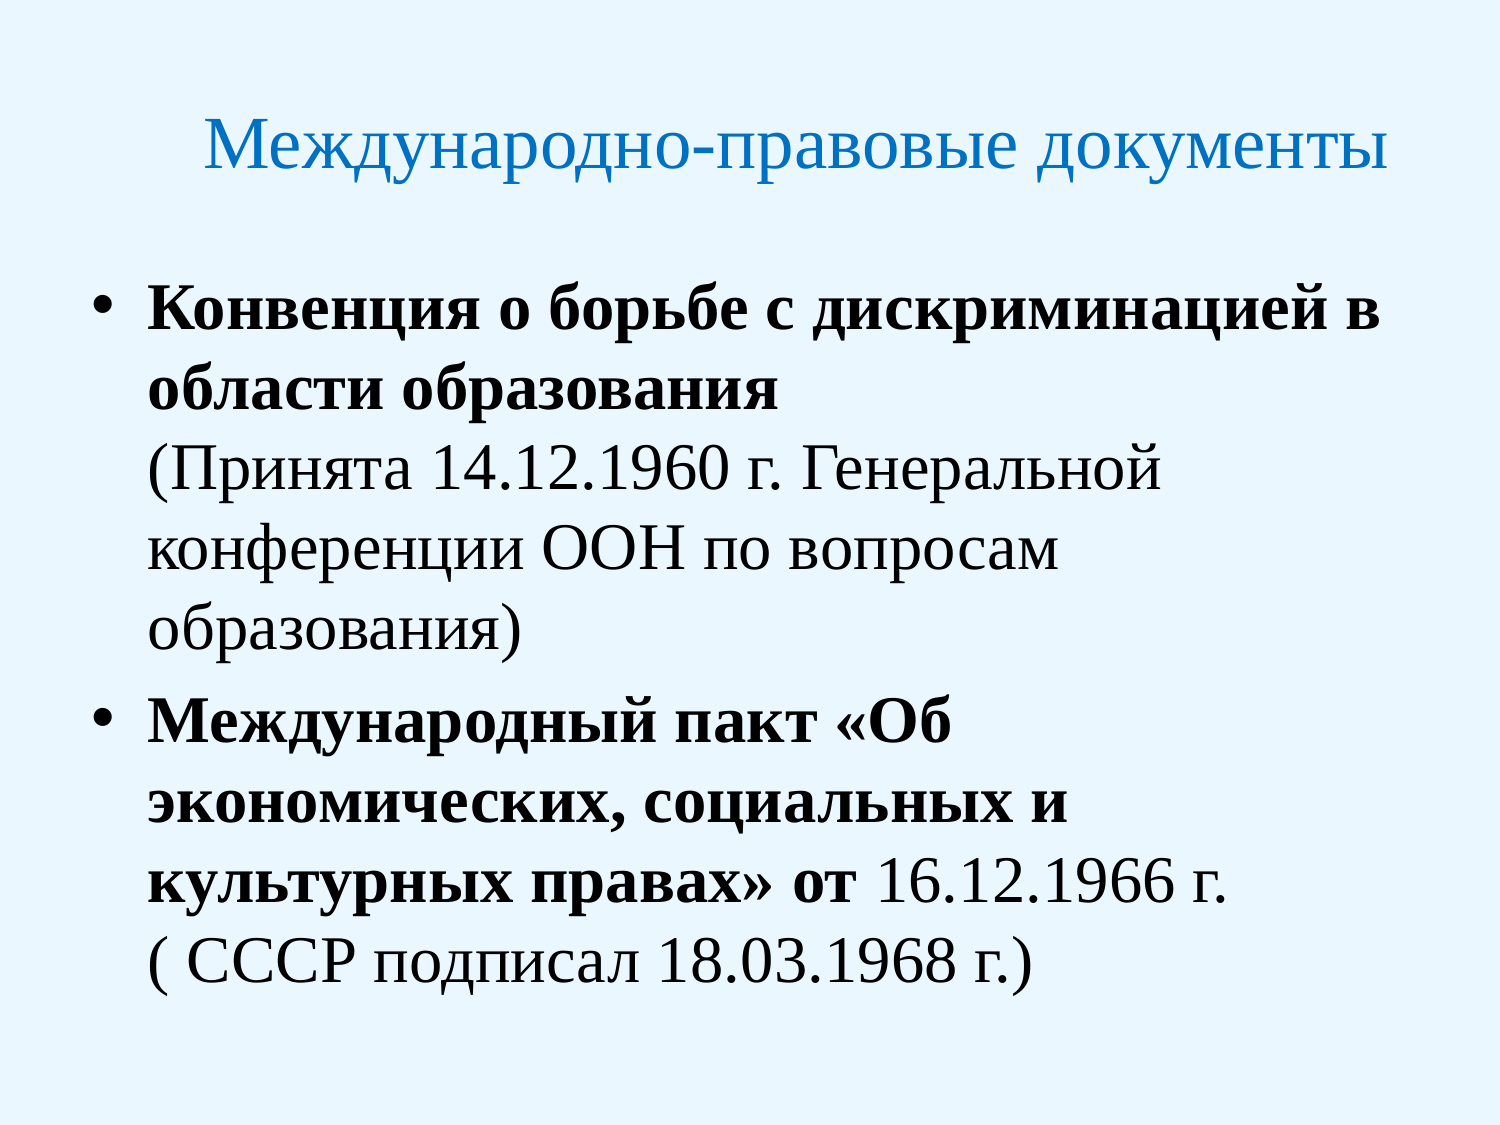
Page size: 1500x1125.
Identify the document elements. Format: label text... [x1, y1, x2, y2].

title Международно-правовые документы [75, 45, 1425, 233]
list Конвенция о борьбе с дискриминацией в области образования (Принята 14.12.1960 г. Генеральной конференции ООН по вопросам образования) Международный пакт «Об экономических, социальных и культурных правах» от 16.12.1966 г. ( СССР подписал 18.03.1968 г.) [76, 255, 1427, 1047]
